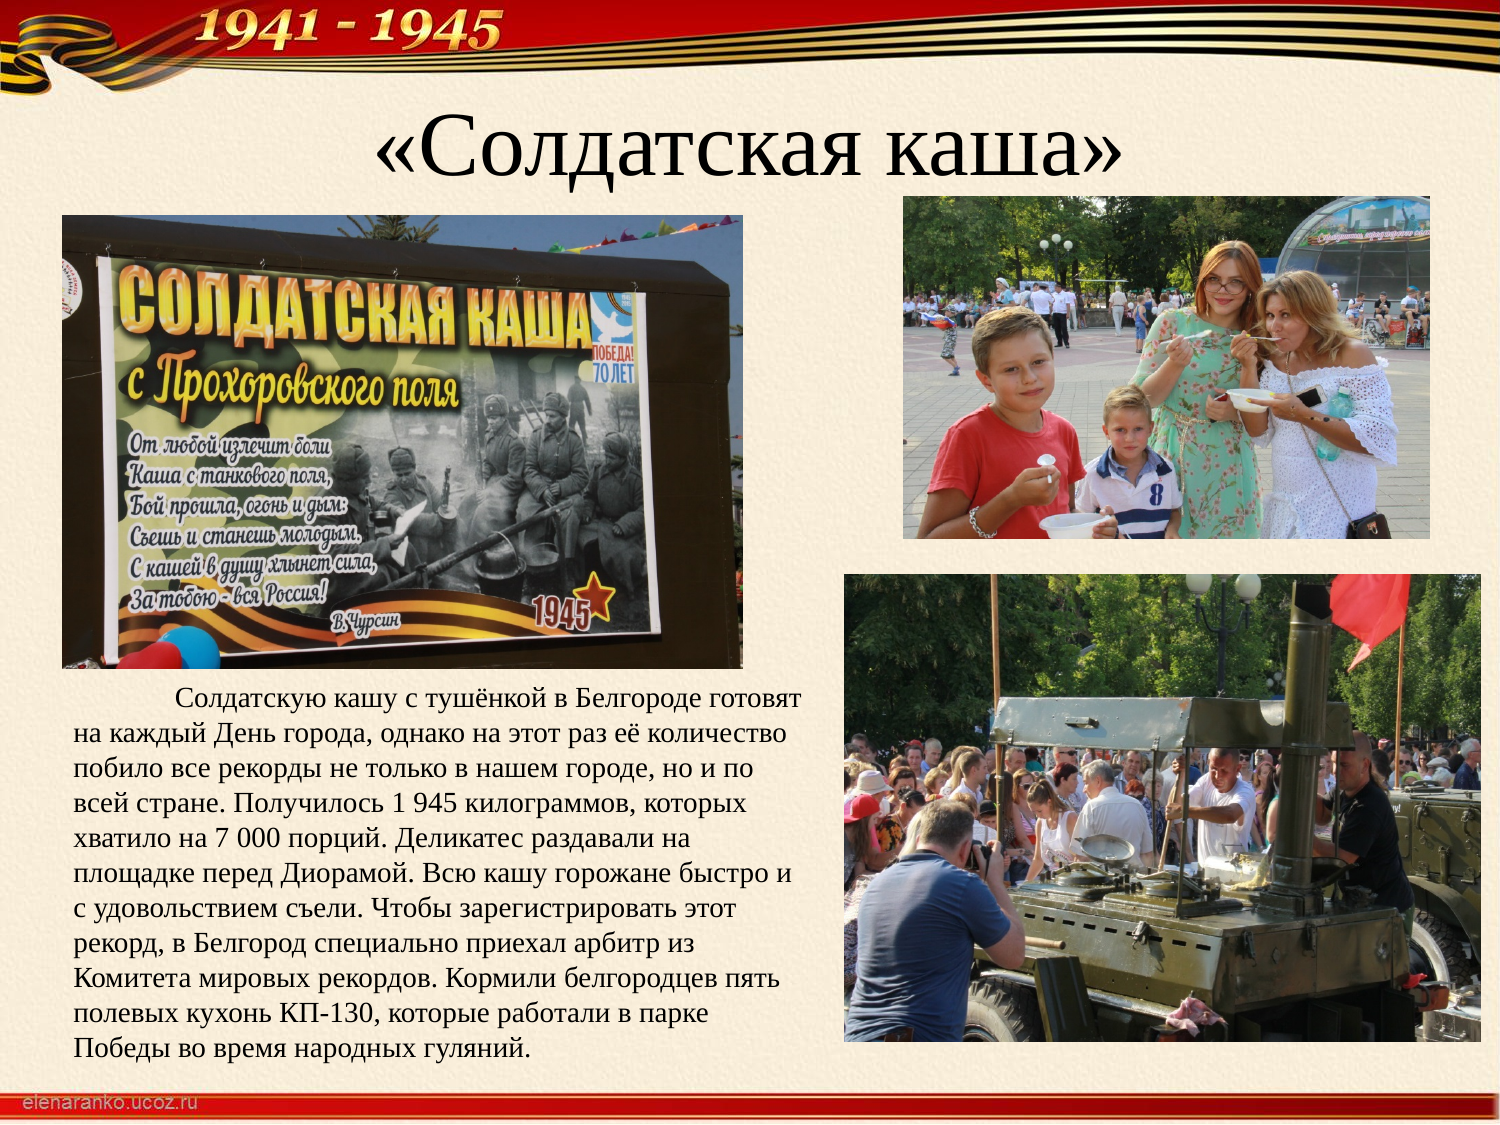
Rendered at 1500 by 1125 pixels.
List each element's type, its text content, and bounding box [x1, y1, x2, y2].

title «Солдатская каша» [75, 45, 1425, 233]
picture [0, 0, 1500, 1125]
text_box Солдатскую кашу с тушёнкой в Белгороде готовят на каждый День города, однако на этот раз её количество побило все рекорды не только в нашем городе, но и по всей стране. Получилось 1 945 килограммов, которых хватило на 7 000 порций. Деликатес раздавали на площадке перед Диорамой. Всю кашу горожане быстро и с удовольствием съели. Чтобы зарегистрировать этот рекорд, в Белгород специально приехал арбитр из Комитета мировых рекордов. Кормили белгородцев пять полевых кухонь КП-130, которые работали в парке Победы во время народных гуляний. [58, 670, 821, 1071]
